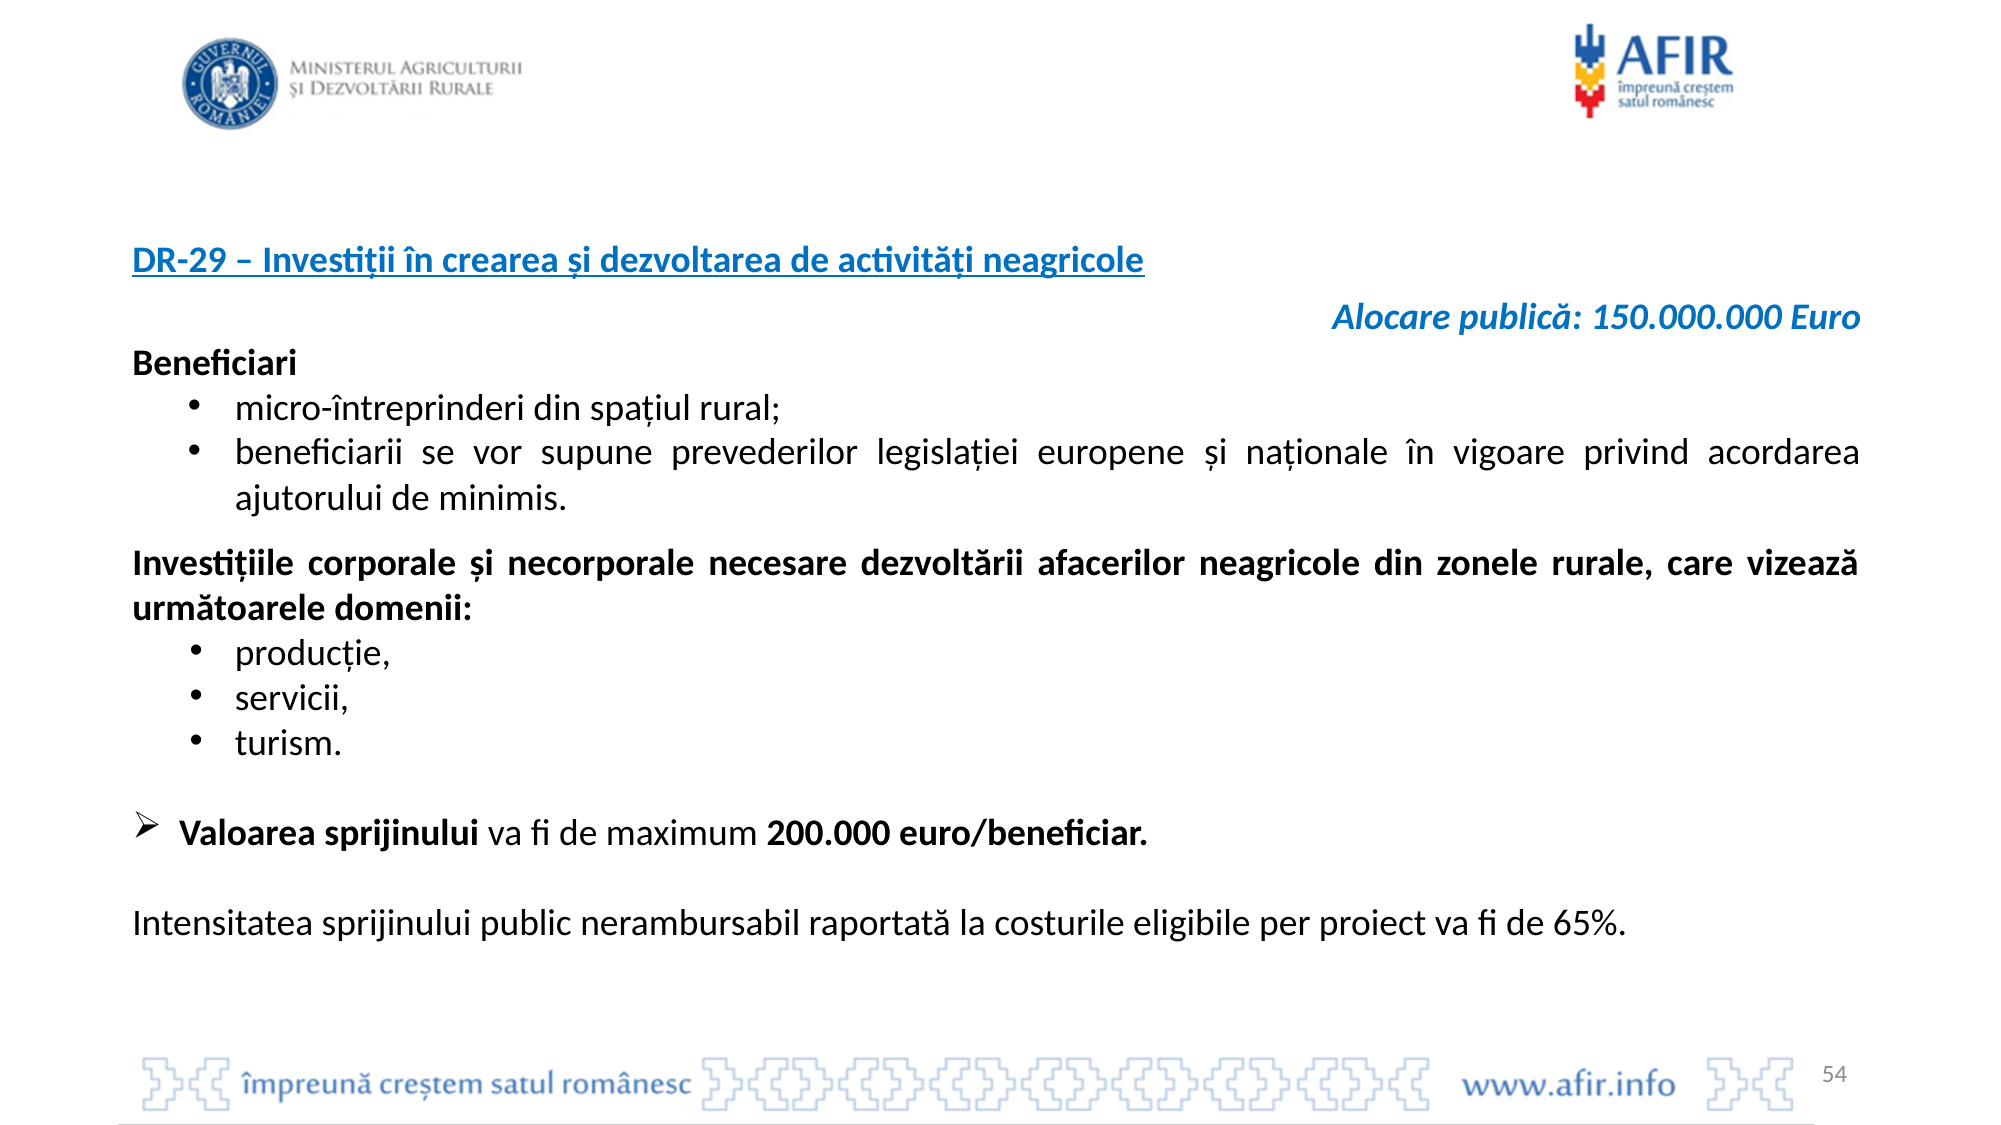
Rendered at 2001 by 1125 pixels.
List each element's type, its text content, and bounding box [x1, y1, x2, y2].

picture [118, 0, 1814, 1125]
text_box DR-29 – Investiții în crearea și dezvoltarea de activități neagricole Alocare publică: 150.000.000 Euro Beneficiari micro-întreprinderi din spațiul rural; beneficiarii se vor supune prevederilor legislației europene și naționale în vigoare privind acordarea ajutorului de minimis. Investițiile corporale și necorporale necesare dezvoltării afacerilor neagricole din zonele rurale, care vizează următoarele domenii: producție, servicii, turism. Valoarea sprijinului va fi de maximum 200.000 euro/beneficiar. Intensitatea sprijinului public nerambursabil raportată la costurile eligibile per proiect va fi de 65%. [1814, 227, 1876, 995]
slide_number 54 [1814, 1042, 1863, 1103]
